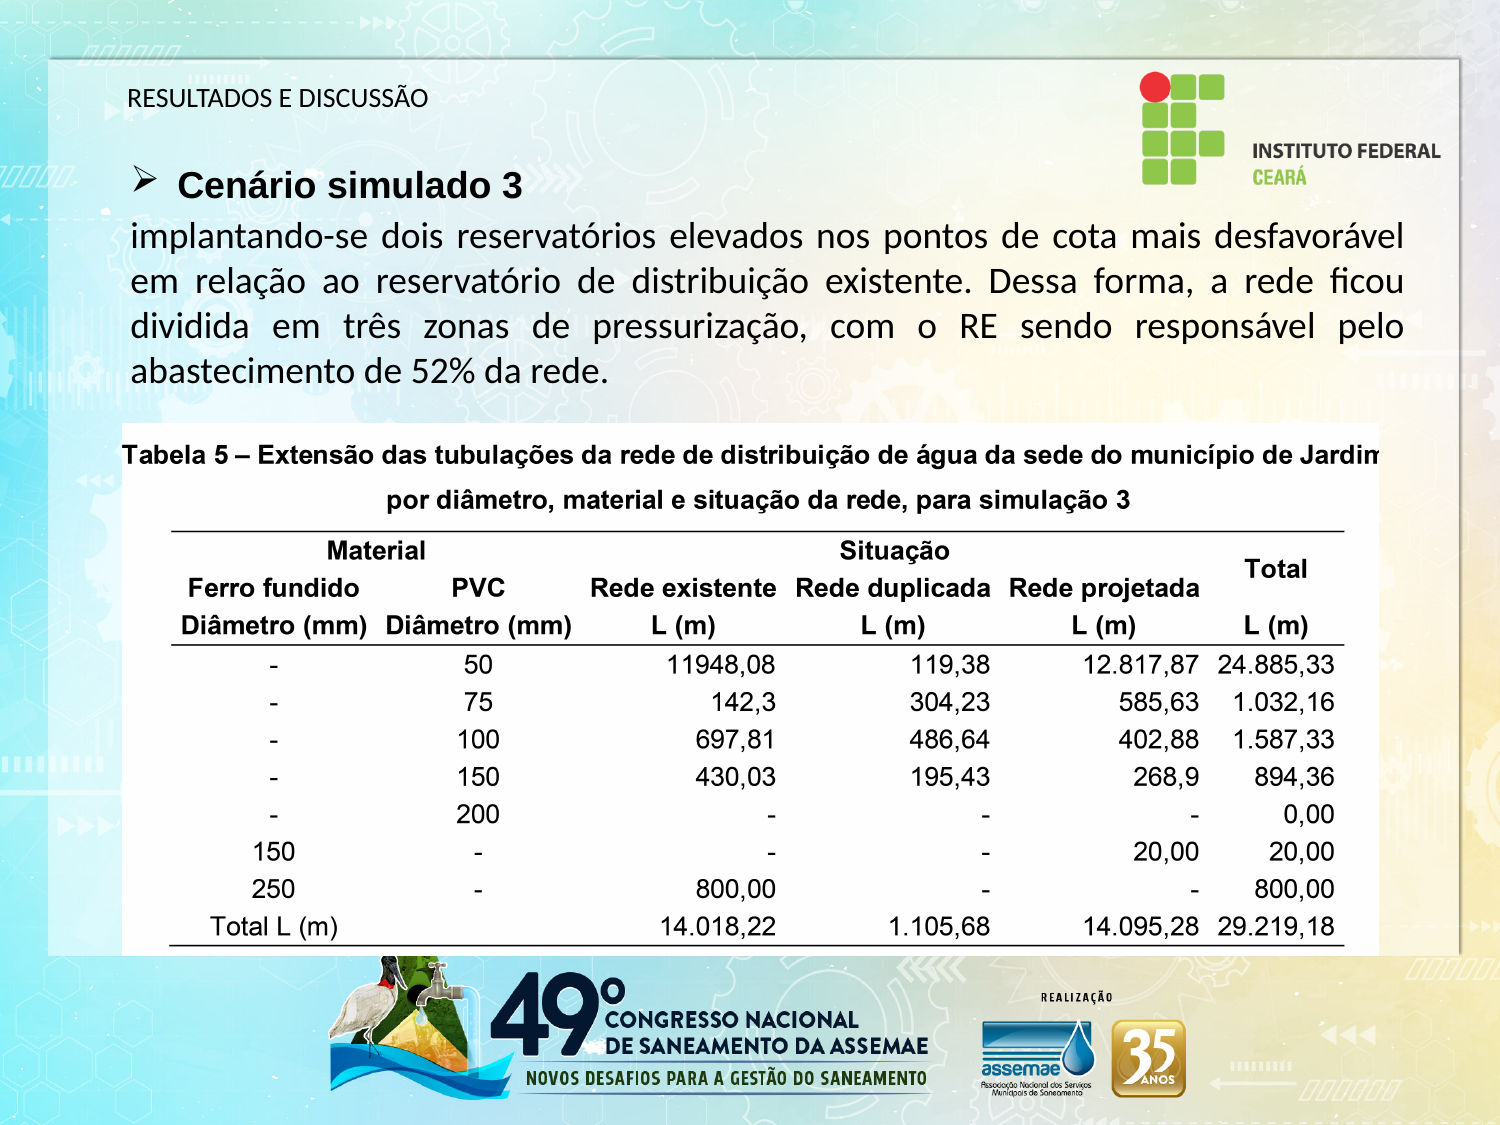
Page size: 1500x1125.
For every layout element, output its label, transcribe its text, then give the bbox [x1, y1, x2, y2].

text_box implantando-se dois reservatórios elevados nos pontos de cota mais desfavorável em relação ao reservatório de distribuição existente. Dessa forma, a rede ficou dividida em três zonas de pressurização, com o RE sendo responsável pelo abastecimento de 52% da rede. [115, 203, 1421, 399]
picture [0, 0, 1500, 1125]
title RESULTADOS E DISCUSSÃO [112, 71, 1137, 155]
text_box Cenário simulado 3 [115, 154, 1415, 203]
